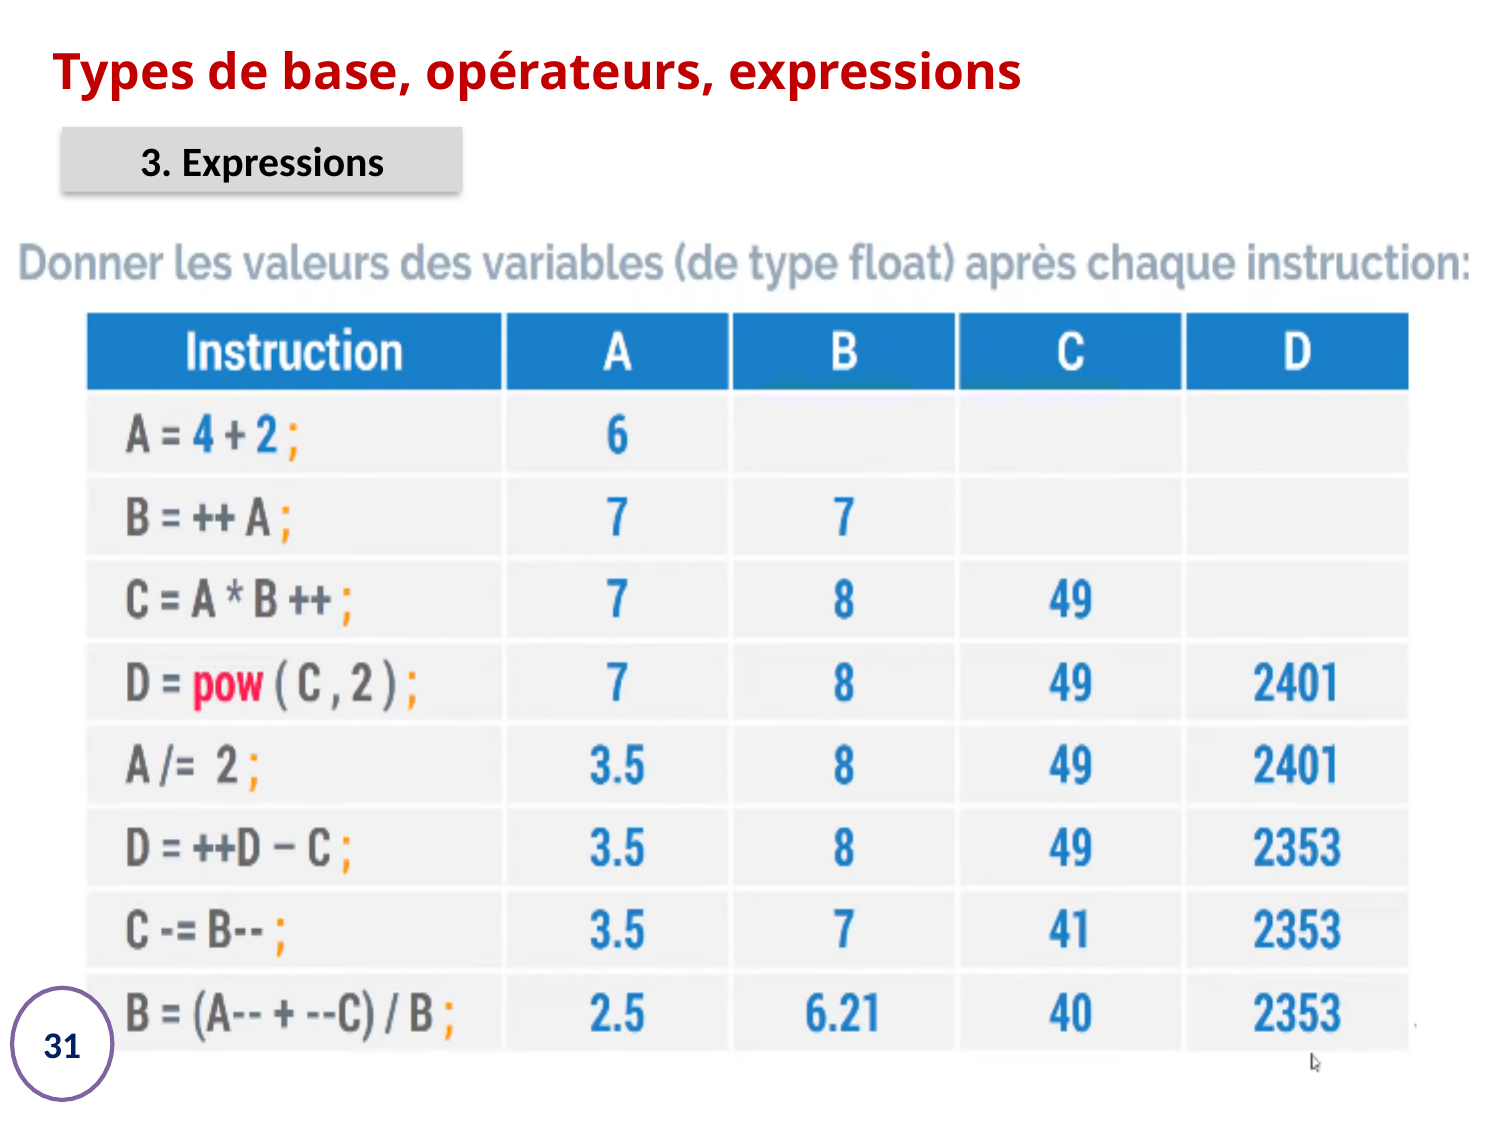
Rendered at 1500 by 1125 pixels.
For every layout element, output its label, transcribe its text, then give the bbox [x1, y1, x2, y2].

text_box 31 [25, 1085, 100, 1103]
title Types de base, opérateurs, expressions [37, 13, 1100, 125]
text_box 3. Expressions [60, 125, 465, 194]
picture [11, 237, 1476, 1076]
